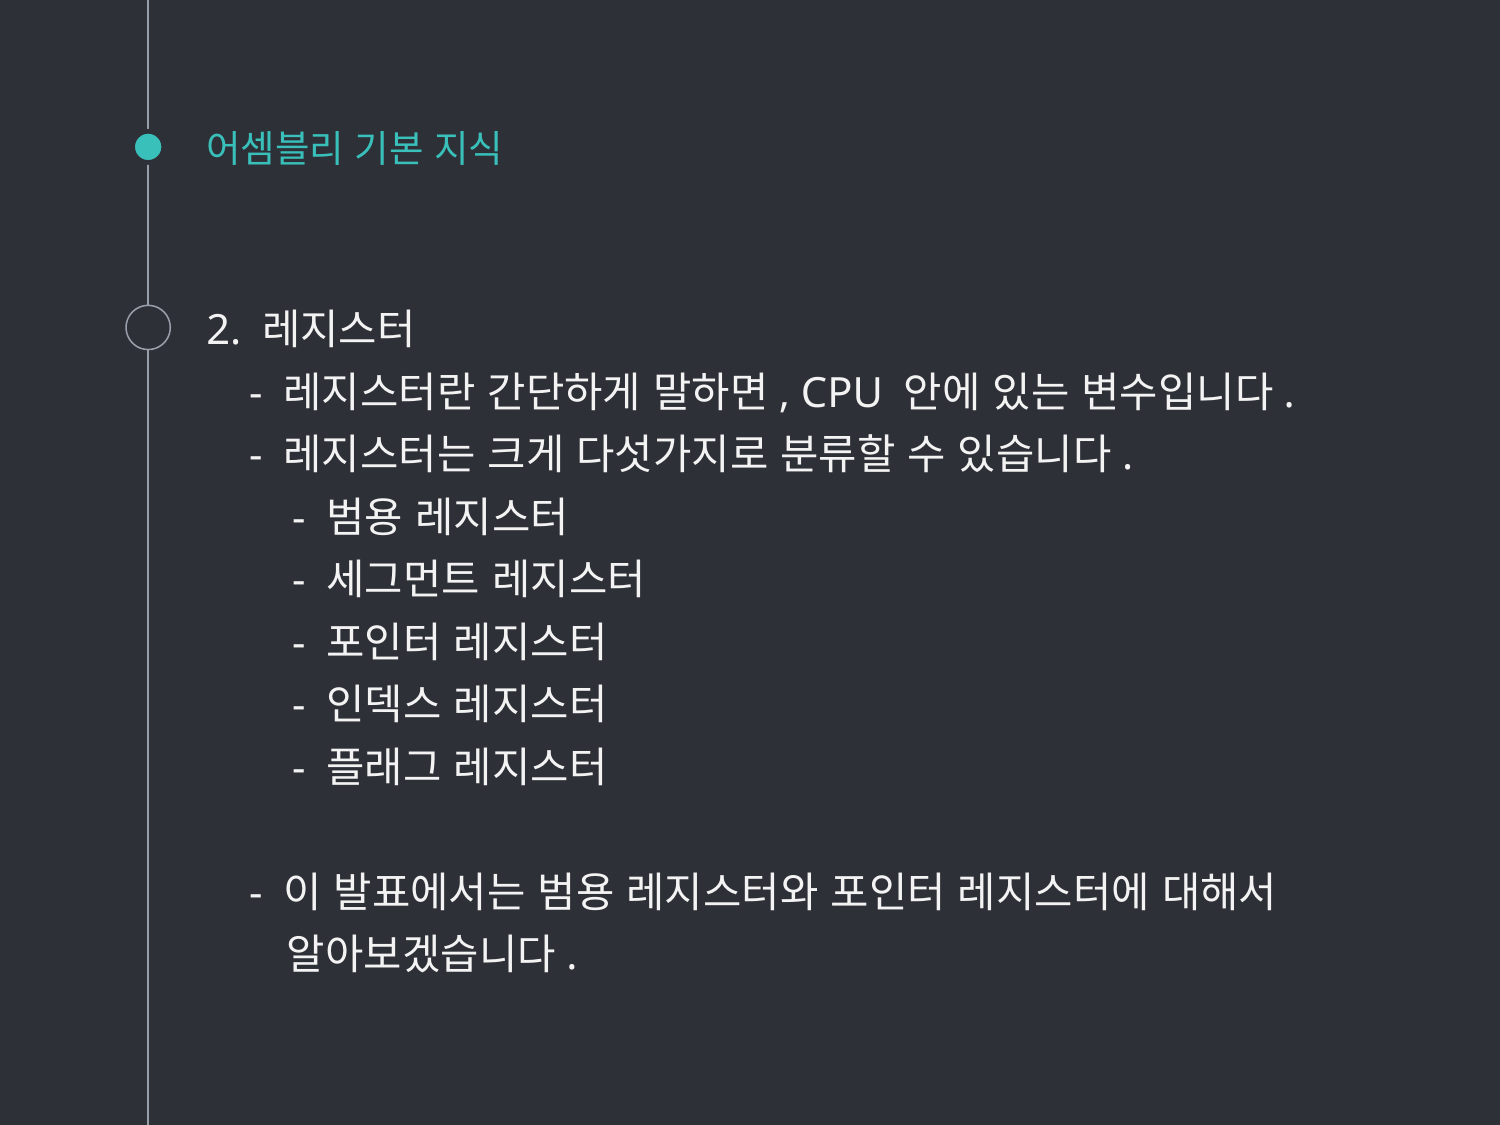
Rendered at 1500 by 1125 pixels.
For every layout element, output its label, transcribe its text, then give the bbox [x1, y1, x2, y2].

list 2. 레지스터 - 레지스터란 간단하게 말하면, CPU 안에 있는 변수입니다. - 레지스터는 크게 다섯가지로 분류할 수 있습니다. - 범용 레지스터 - 세그먼트 레지스터 - 포인터 레지스터 - 인덱스 레지스터 - 플래그 레지스터 - 이 발표에서는 범용 레지스터와 포인터 레지스터에 대해서 알아보겠습니다. [191, 287, 1459, 1078]
title 어셈블리 기본 지식 [191, 109, 1317, 185]
